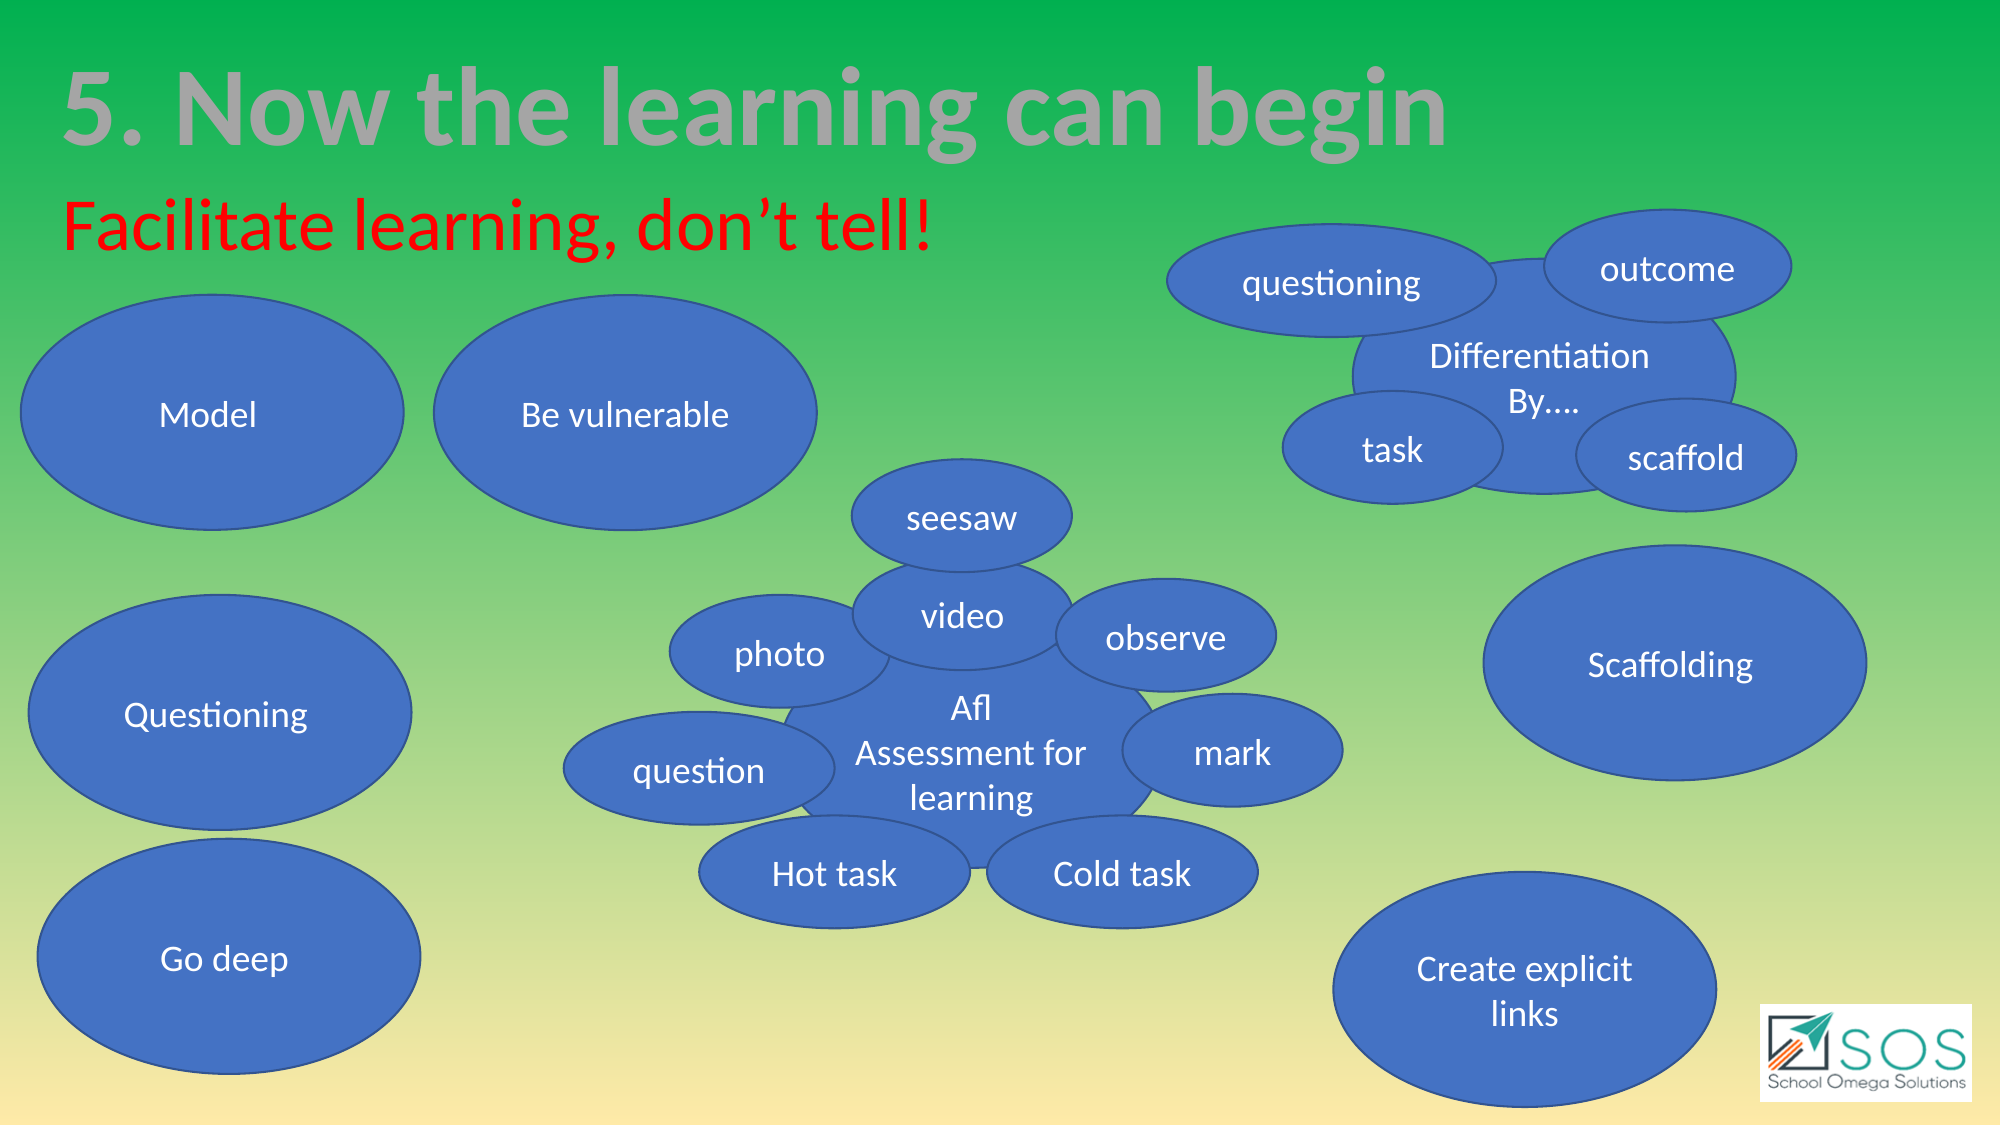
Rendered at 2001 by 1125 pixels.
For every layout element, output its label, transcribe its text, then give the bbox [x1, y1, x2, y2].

text_box Go deep [36, 837, 422, 1075]
text_box question [562, 710, 836, 826]
text_box Hot task [698, 814, 972, 930]
text_box outcome [1543, 208, 1793, 324]
text_box Create explicit links [1332, 870, 1718, 1109]
text_box task [1281, 389, 1504, 505]
text_box questioning [1166, 223, 1498, 339]
text_box Facilitate learning, don’t tell! [47, 168, 1369, 274]
text_box observe [1054, 577, 1278, 693]
text_box Differentiation By…. [1351, 257, 1737, 495]
text_box video [851, 565, 1072, 672]
text_box mark [1121, 692, 1344, 808]
text_box Be vulnerable [432, 294, 818, 532]
text_box Cold task [986, 814, 1259, 930]
text_box Questioning [27, 593, 413, 831]
picture [1760, 1004, 1972, 1102]
text_box Scaffolding [1482, 544, 1868, 782]
text_box seesaw [850, 458, 1073, 574]
text_box scaffold [1575, 397, 1798, 513]
text_box photo [668, 593, 891, 709]
text_box Afl Assessment for learning [784, 646, 1153, 869]
text_box 5. Now the learning can begin [45, 25, 1467, 176]
text_box Model [19, 293, 405, 531]
